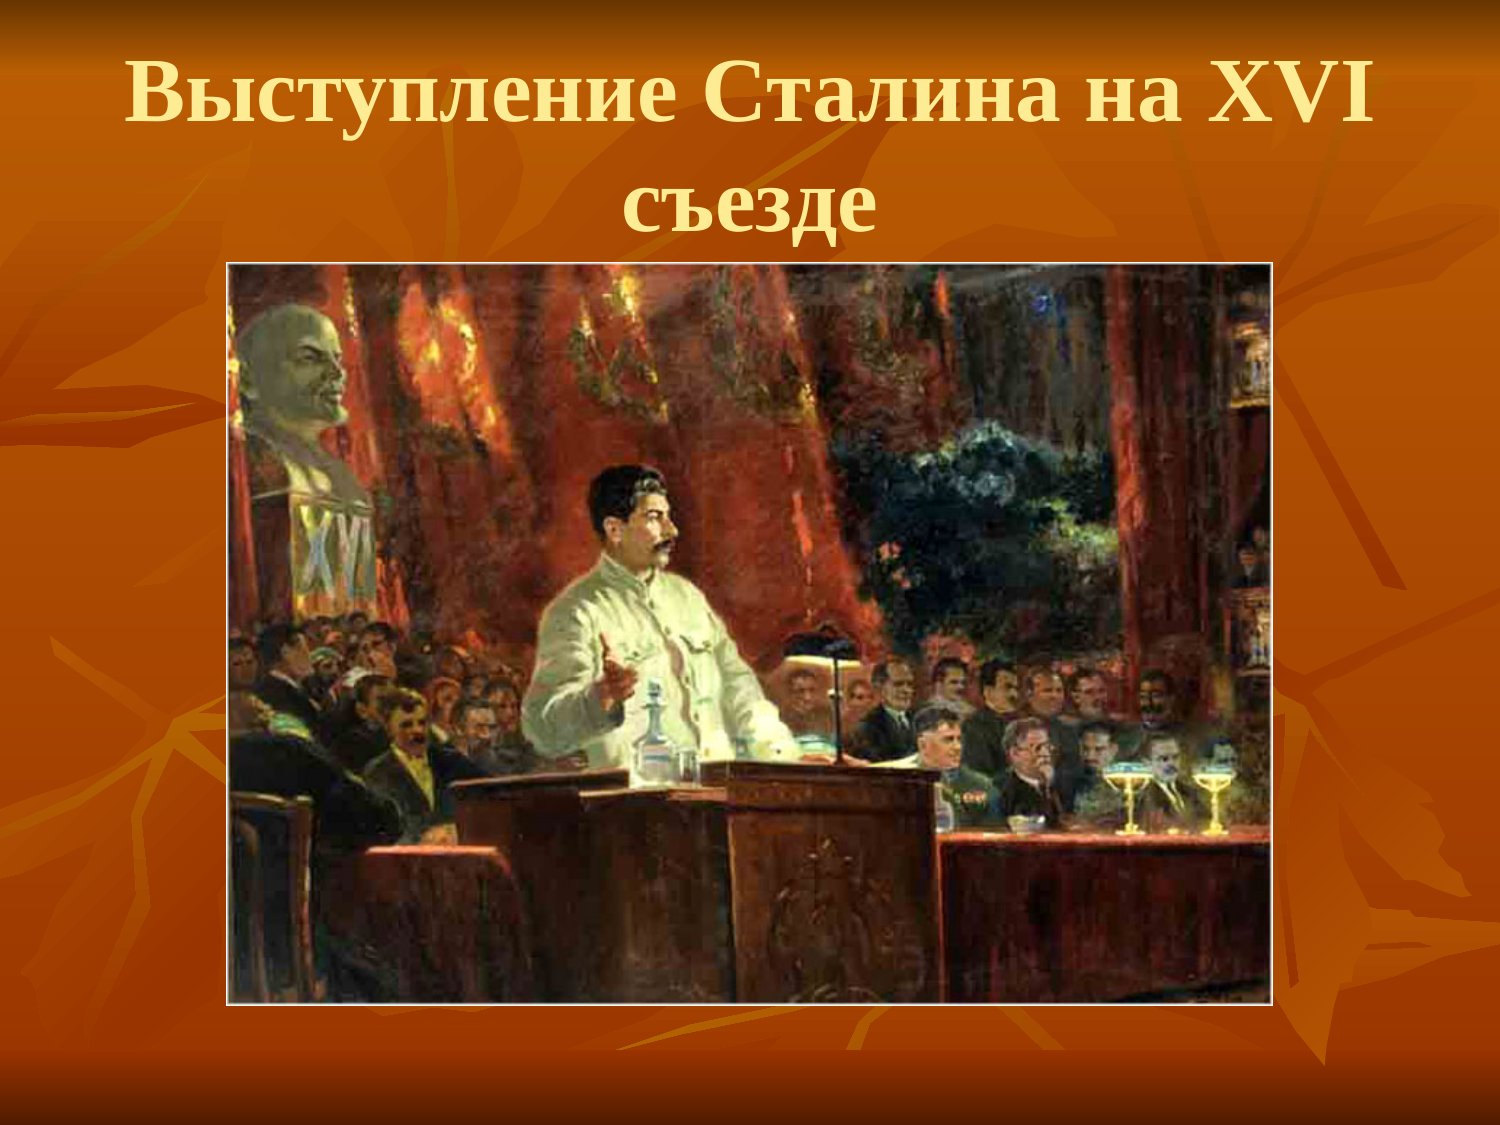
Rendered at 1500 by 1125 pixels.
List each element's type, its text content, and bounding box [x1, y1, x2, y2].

title Выступление Сталина на XVI съезде [74, 45, 1426, 234]
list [226, 262, 1274, 1006]
